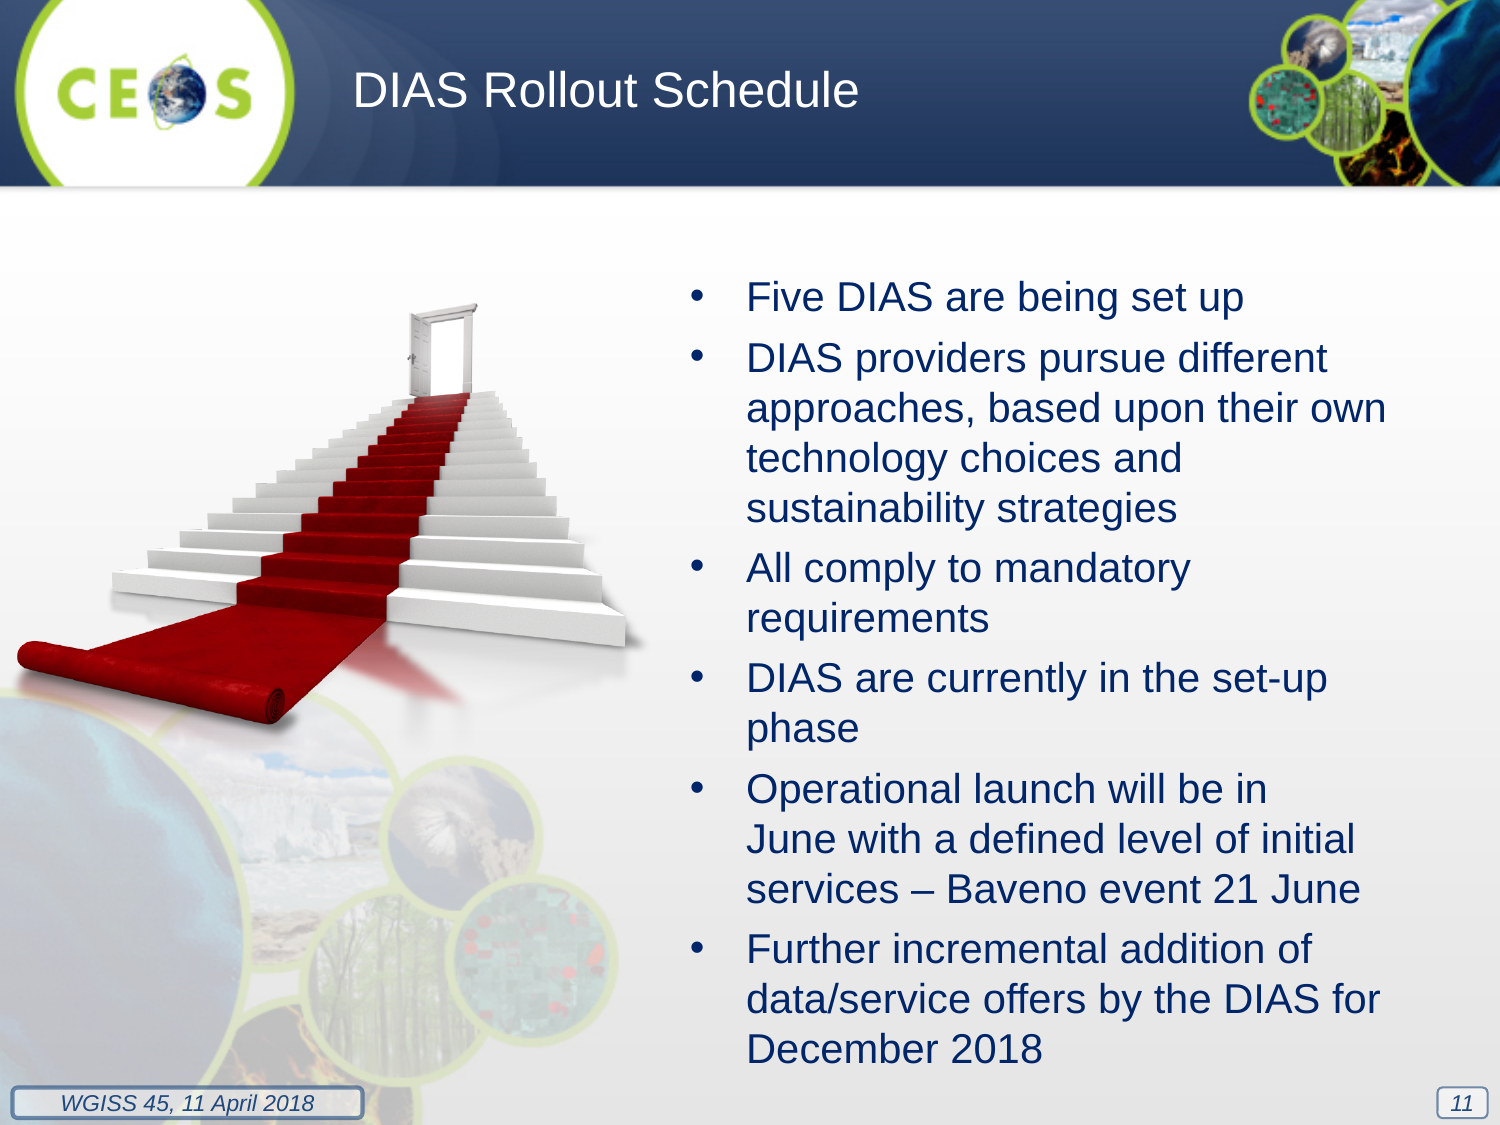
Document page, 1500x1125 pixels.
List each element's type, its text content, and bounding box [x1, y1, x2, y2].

slide_number 11 [1436, 1086, 1489, 1120]
picture [0, 0, 1500, 1125]
list DIAS Rollout Schedule [337, 50, 1150, 138]
list Five DIAS are being set up DIAS providers pursue different approaches, based upon their own technology choices and sustainability strategies All comply to mandatory requirements DIAS are currently in the set-up phase Operational launch will be in June with a defined level of initial services – Baveno event 21 June Further incremental addition of data/service offers by the DIAS for December 2018 [675, 262, 1438, 1088]
